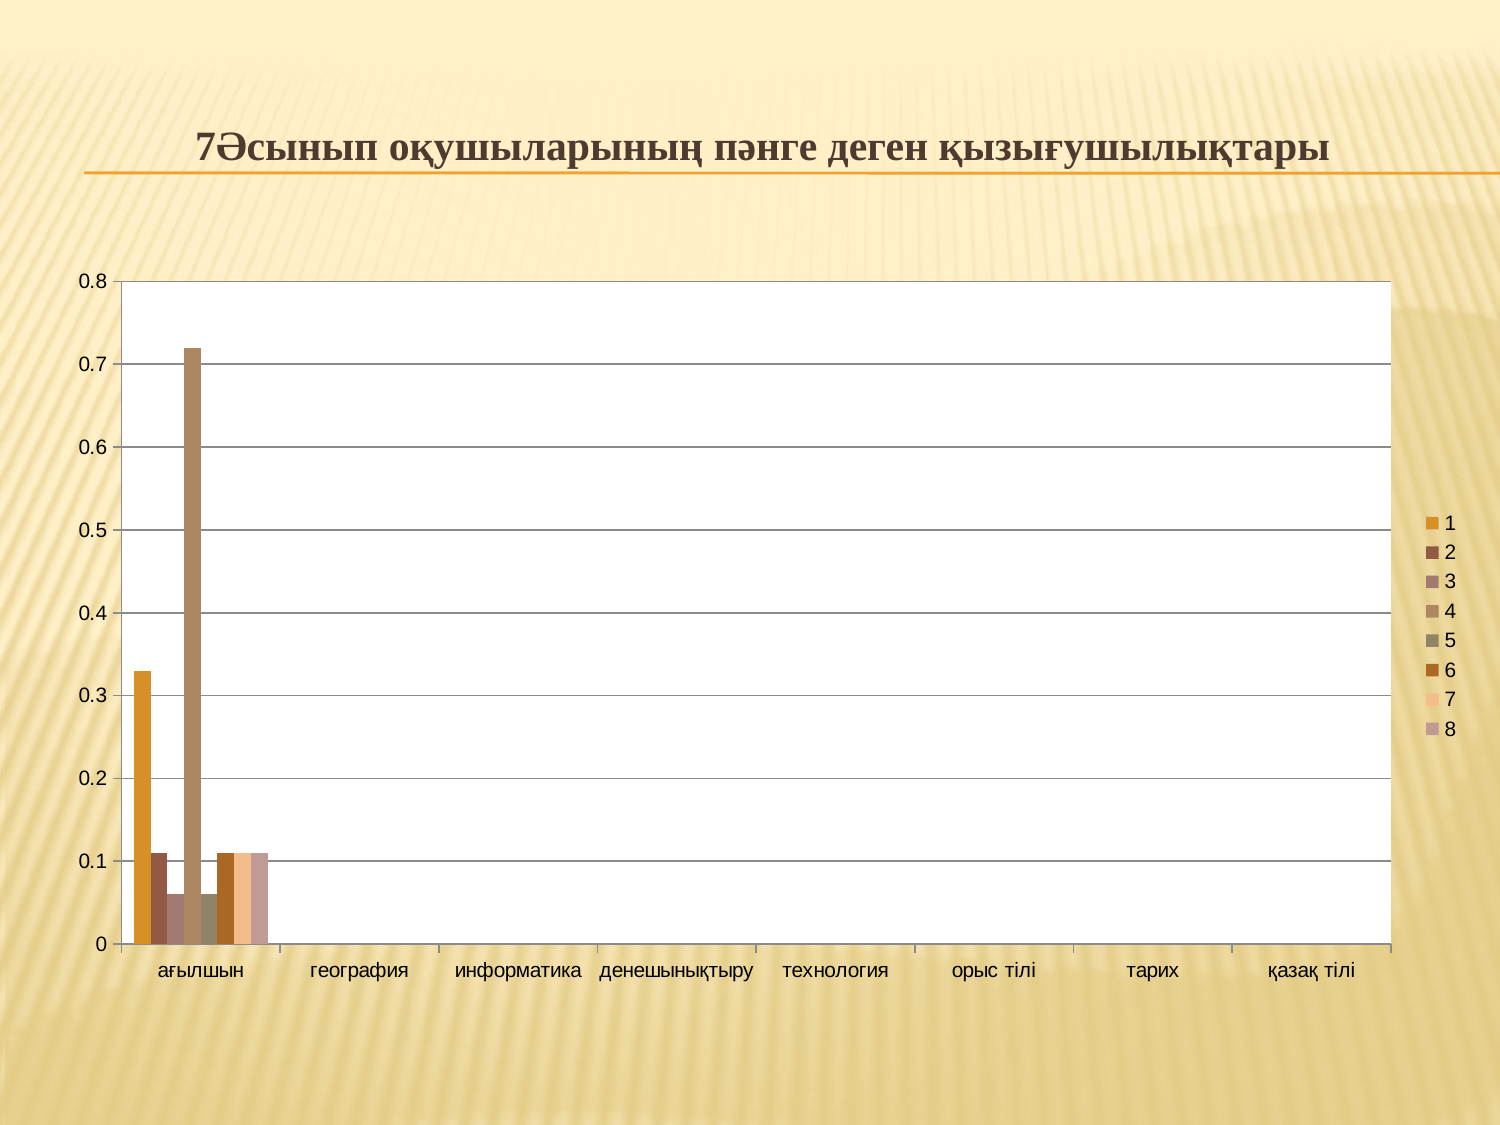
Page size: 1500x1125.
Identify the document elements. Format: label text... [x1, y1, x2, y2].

text_box 7Әсынып оқушыларының пәнге деген қызығушылықтары [50, 75, 1475, 213]
picture [0, 0, 1500, 1125]
chart [49, 254, 1476, 998]
